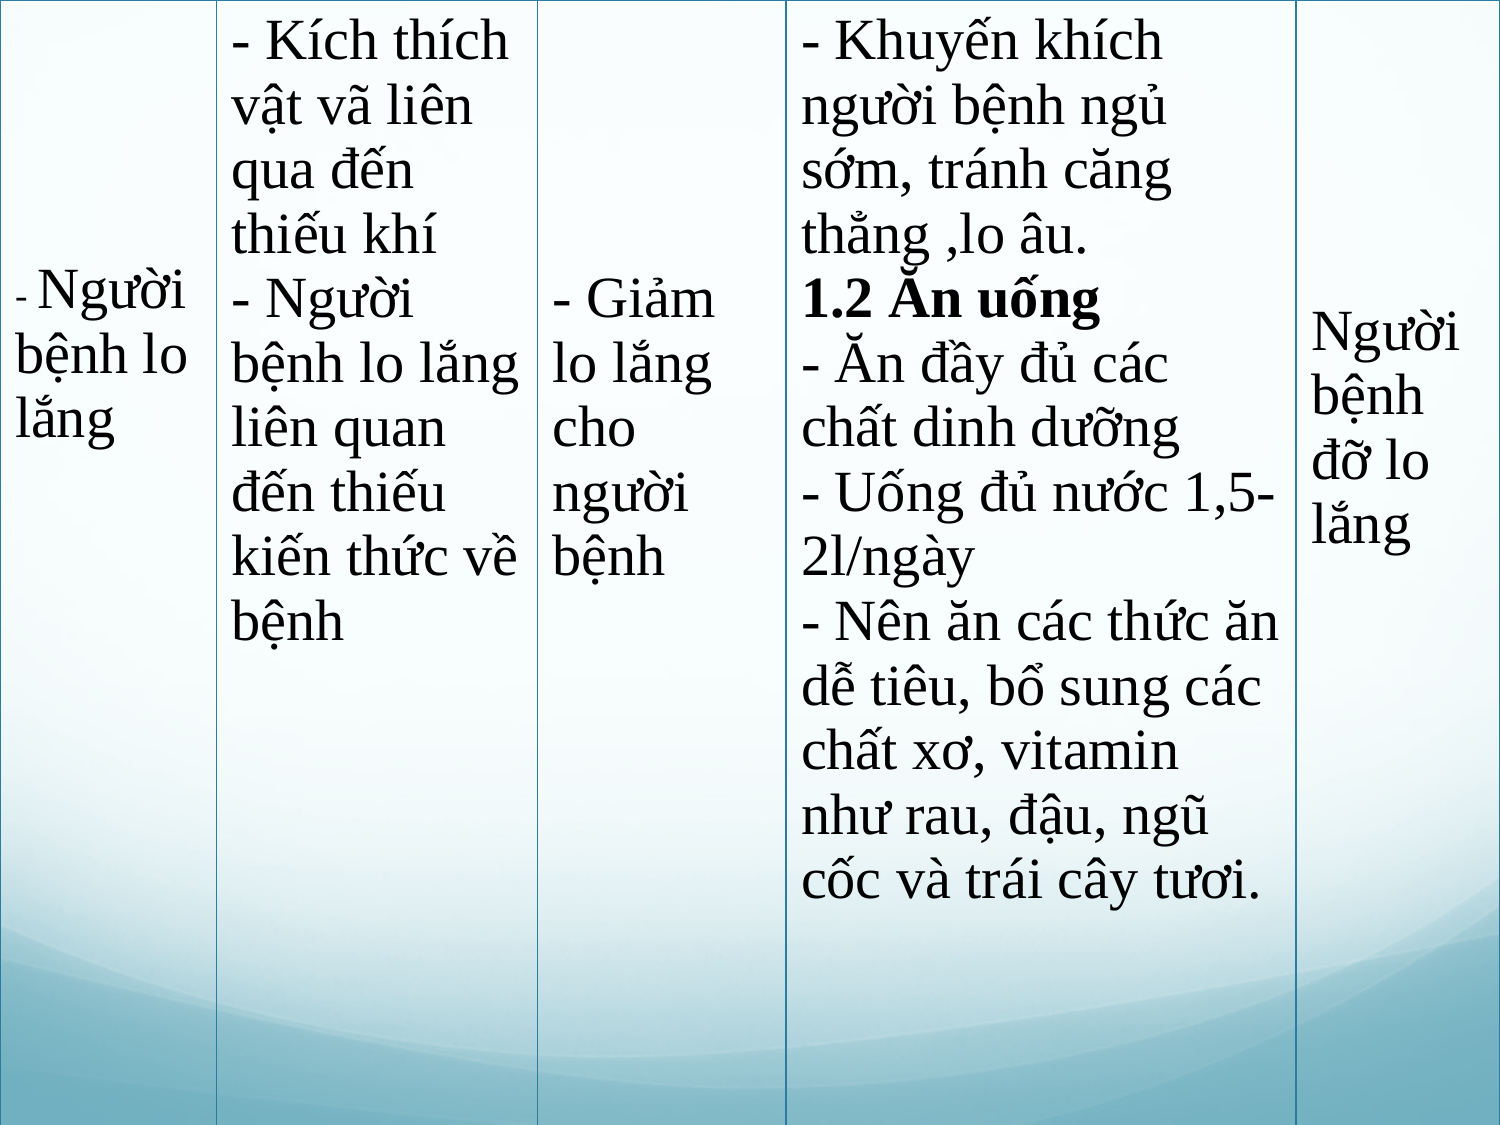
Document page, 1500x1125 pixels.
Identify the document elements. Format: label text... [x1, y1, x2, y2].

table_header - Giảm lo lắng cho người bệnh [538, 1, 785, 1125]
table_header - Người bệnh lo lắng [1, 1, 216, 1125]
table_header - Khuyến khích người bệnh ngủ sớm, tránh căng thẳng ,lo âu. 1.2 Ăn uống - Ăn đầy đủ các chất dinh dưỡng - Uống đủ nước 1,5-2l/ngày - Nên ăn các thức ăn dễ tiêu, bổ sung các chất xơ, vitamin như rau, đậu, ngũ cốc và trái cây tươi. [787, 1, 1295, 1125]
table_header Người bệnh đỡ lo lắng [1297, 1, 1499, 1125]
table_header - Kích thích vật vã liên qua đến thiếu khí - Người bệnh lo lắng liên quan đến thiếu kiến thức về bệnh [217, 1, 537, 1125]
